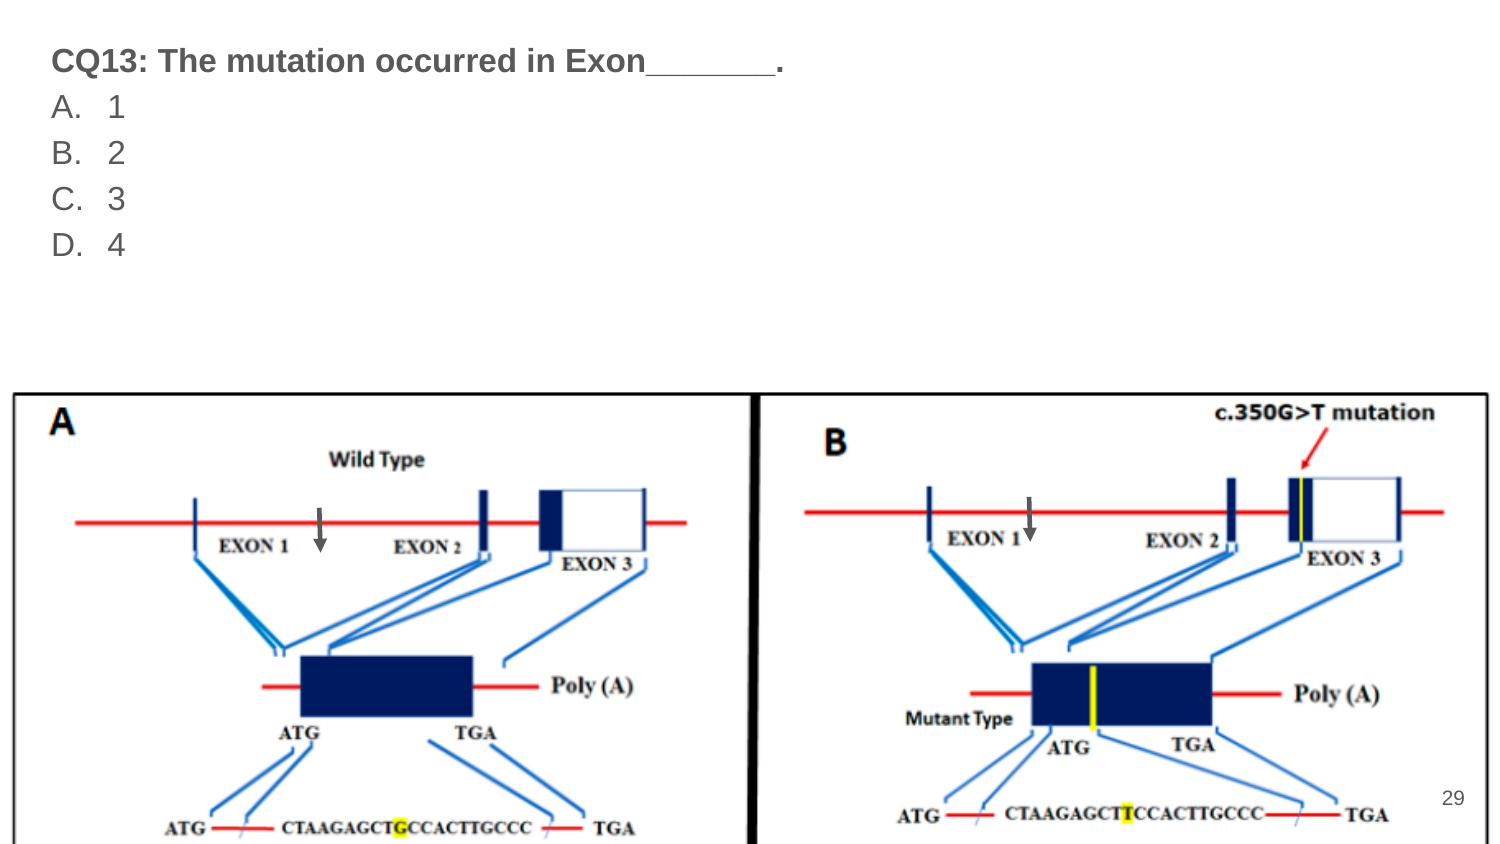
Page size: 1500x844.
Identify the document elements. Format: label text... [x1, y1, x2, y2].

list CQ13: The mutation occurred in Exon_______. 1 2 3 4 [36, 18, 1459, 390]
picture [9, 391, 1493, 844]
title [24, 13, 1423, 108]
